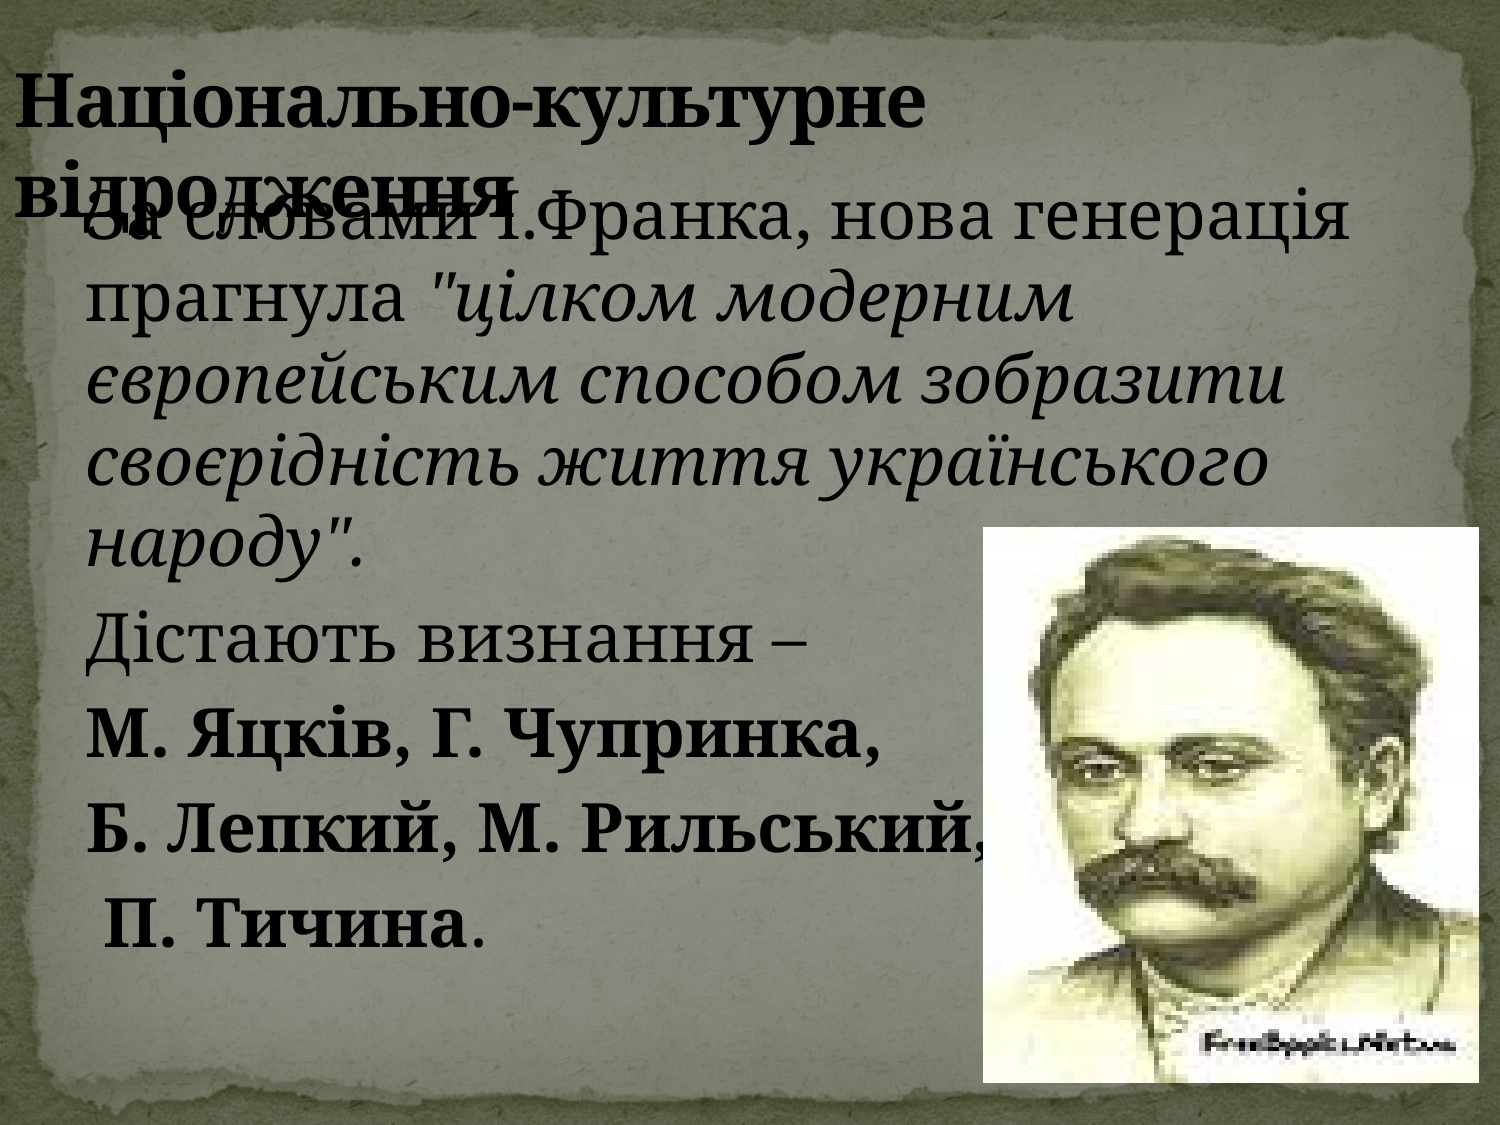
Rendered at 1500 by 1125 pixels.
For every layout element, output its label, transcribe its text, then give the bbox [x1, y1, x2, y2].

picture [983, 527, 1479, 1083]
title Національно-культурне відродження [0, 45, 1350, 161]
list За словами І.Франка, нова генерація прагнула "цілком модерним європейським способом зобразити своєрідність життя українського народу". Дістають визнання – М. Яцків, Г. Чупринка, Б. Лепкий, М. Рильський, П. Тичина. [70, 163, 1500, 974]
